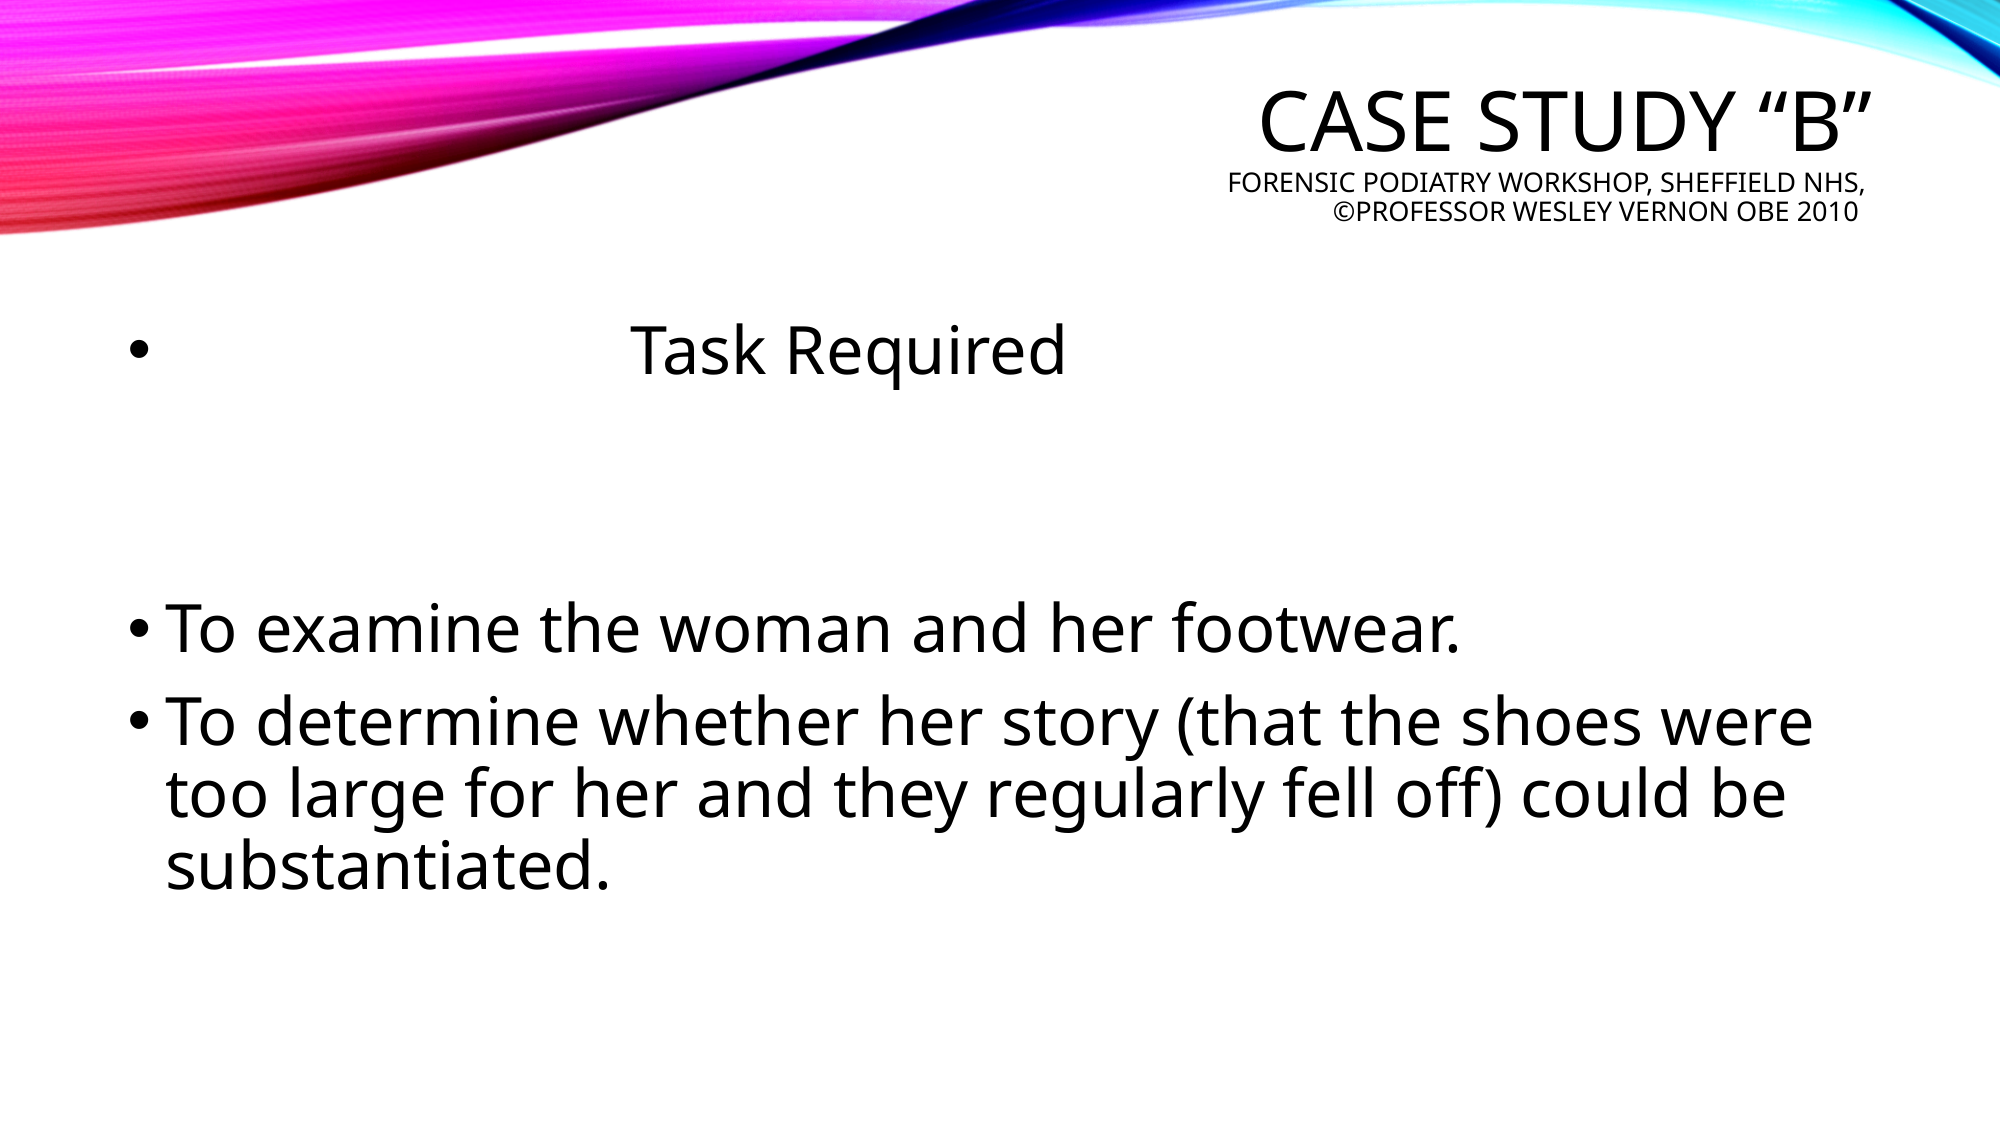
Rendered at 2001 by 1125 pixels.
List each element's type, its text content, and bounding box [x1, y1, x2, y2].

list Task Required To examine the woman and her footwear. To determine whether her story (that the shoes were too large for her and they regularly fell off) could be substantiated. [112, 308, 1888, 930]
title Case Study “B” forensic podiatry workshop, Sheffield nhs, ©professor Wesley Vernon obe 2010 [1187, 42, 1888, 264]
picture [1910, 0, 2000, 45]
picture [1890, 0, 2000, 75]
picture [0, 0, 2000, 237]
